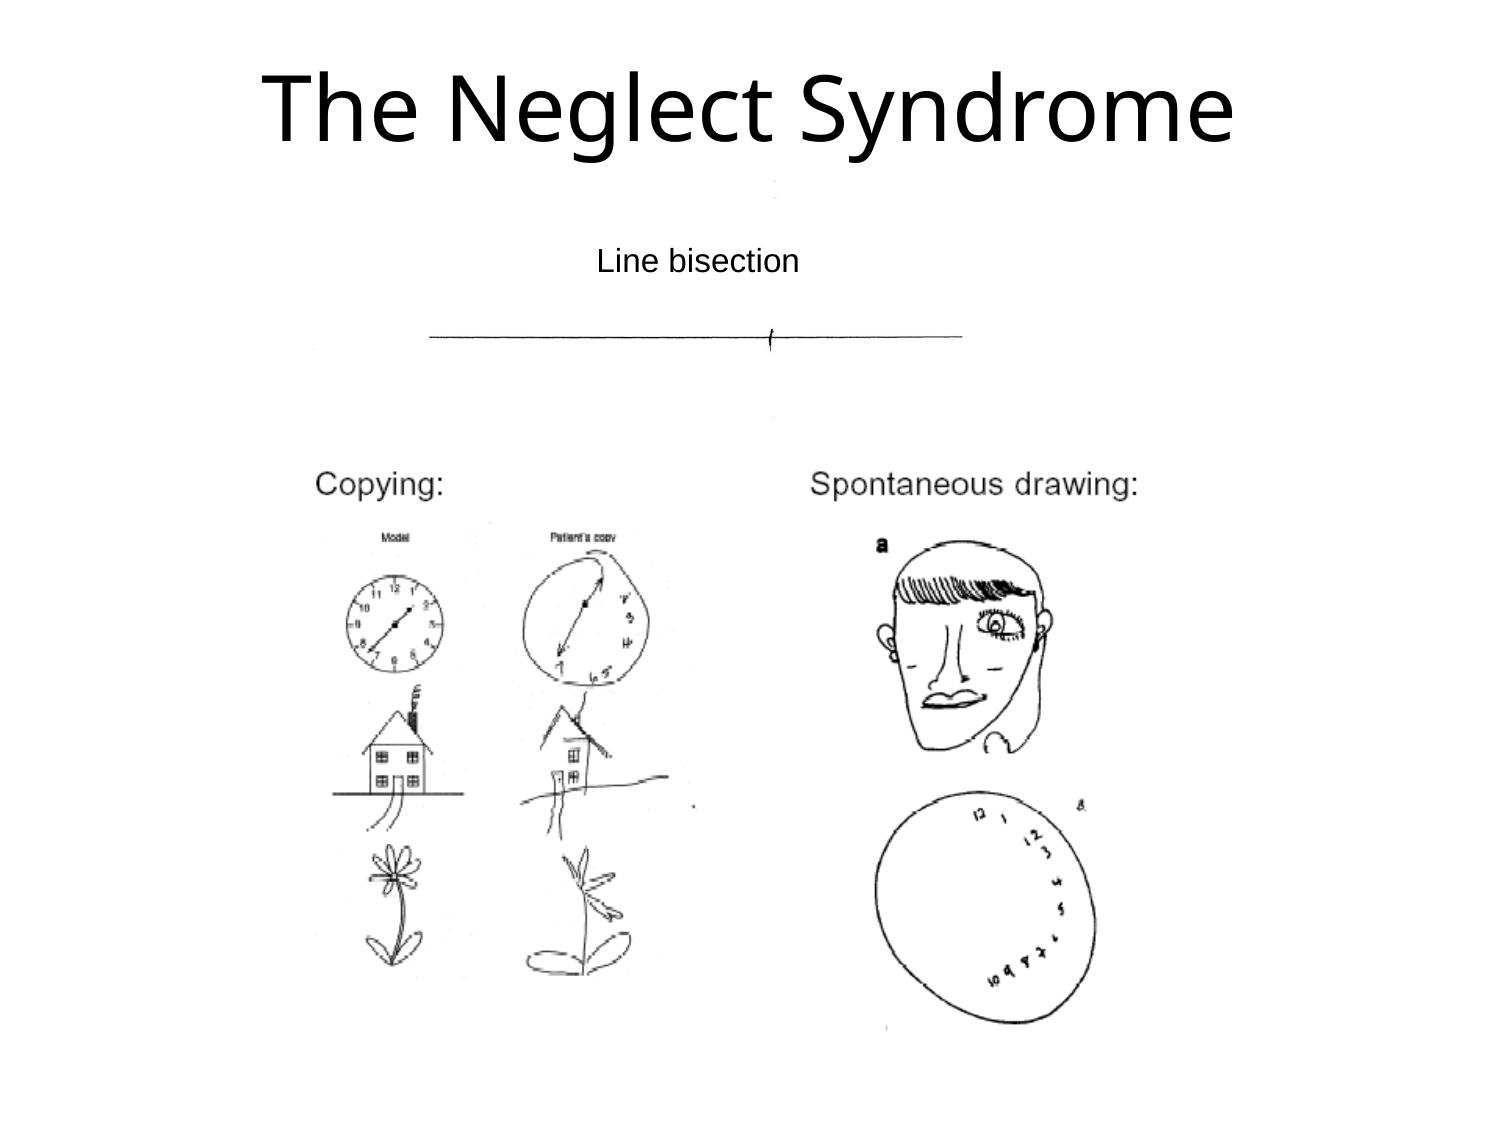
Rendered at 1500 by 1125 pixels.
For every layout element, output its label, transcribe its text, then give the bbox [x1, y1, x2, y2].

text_box The Neglect Syndrome [74, 42, 1425, 231]
picture [288, 148, 1152, 1059]
